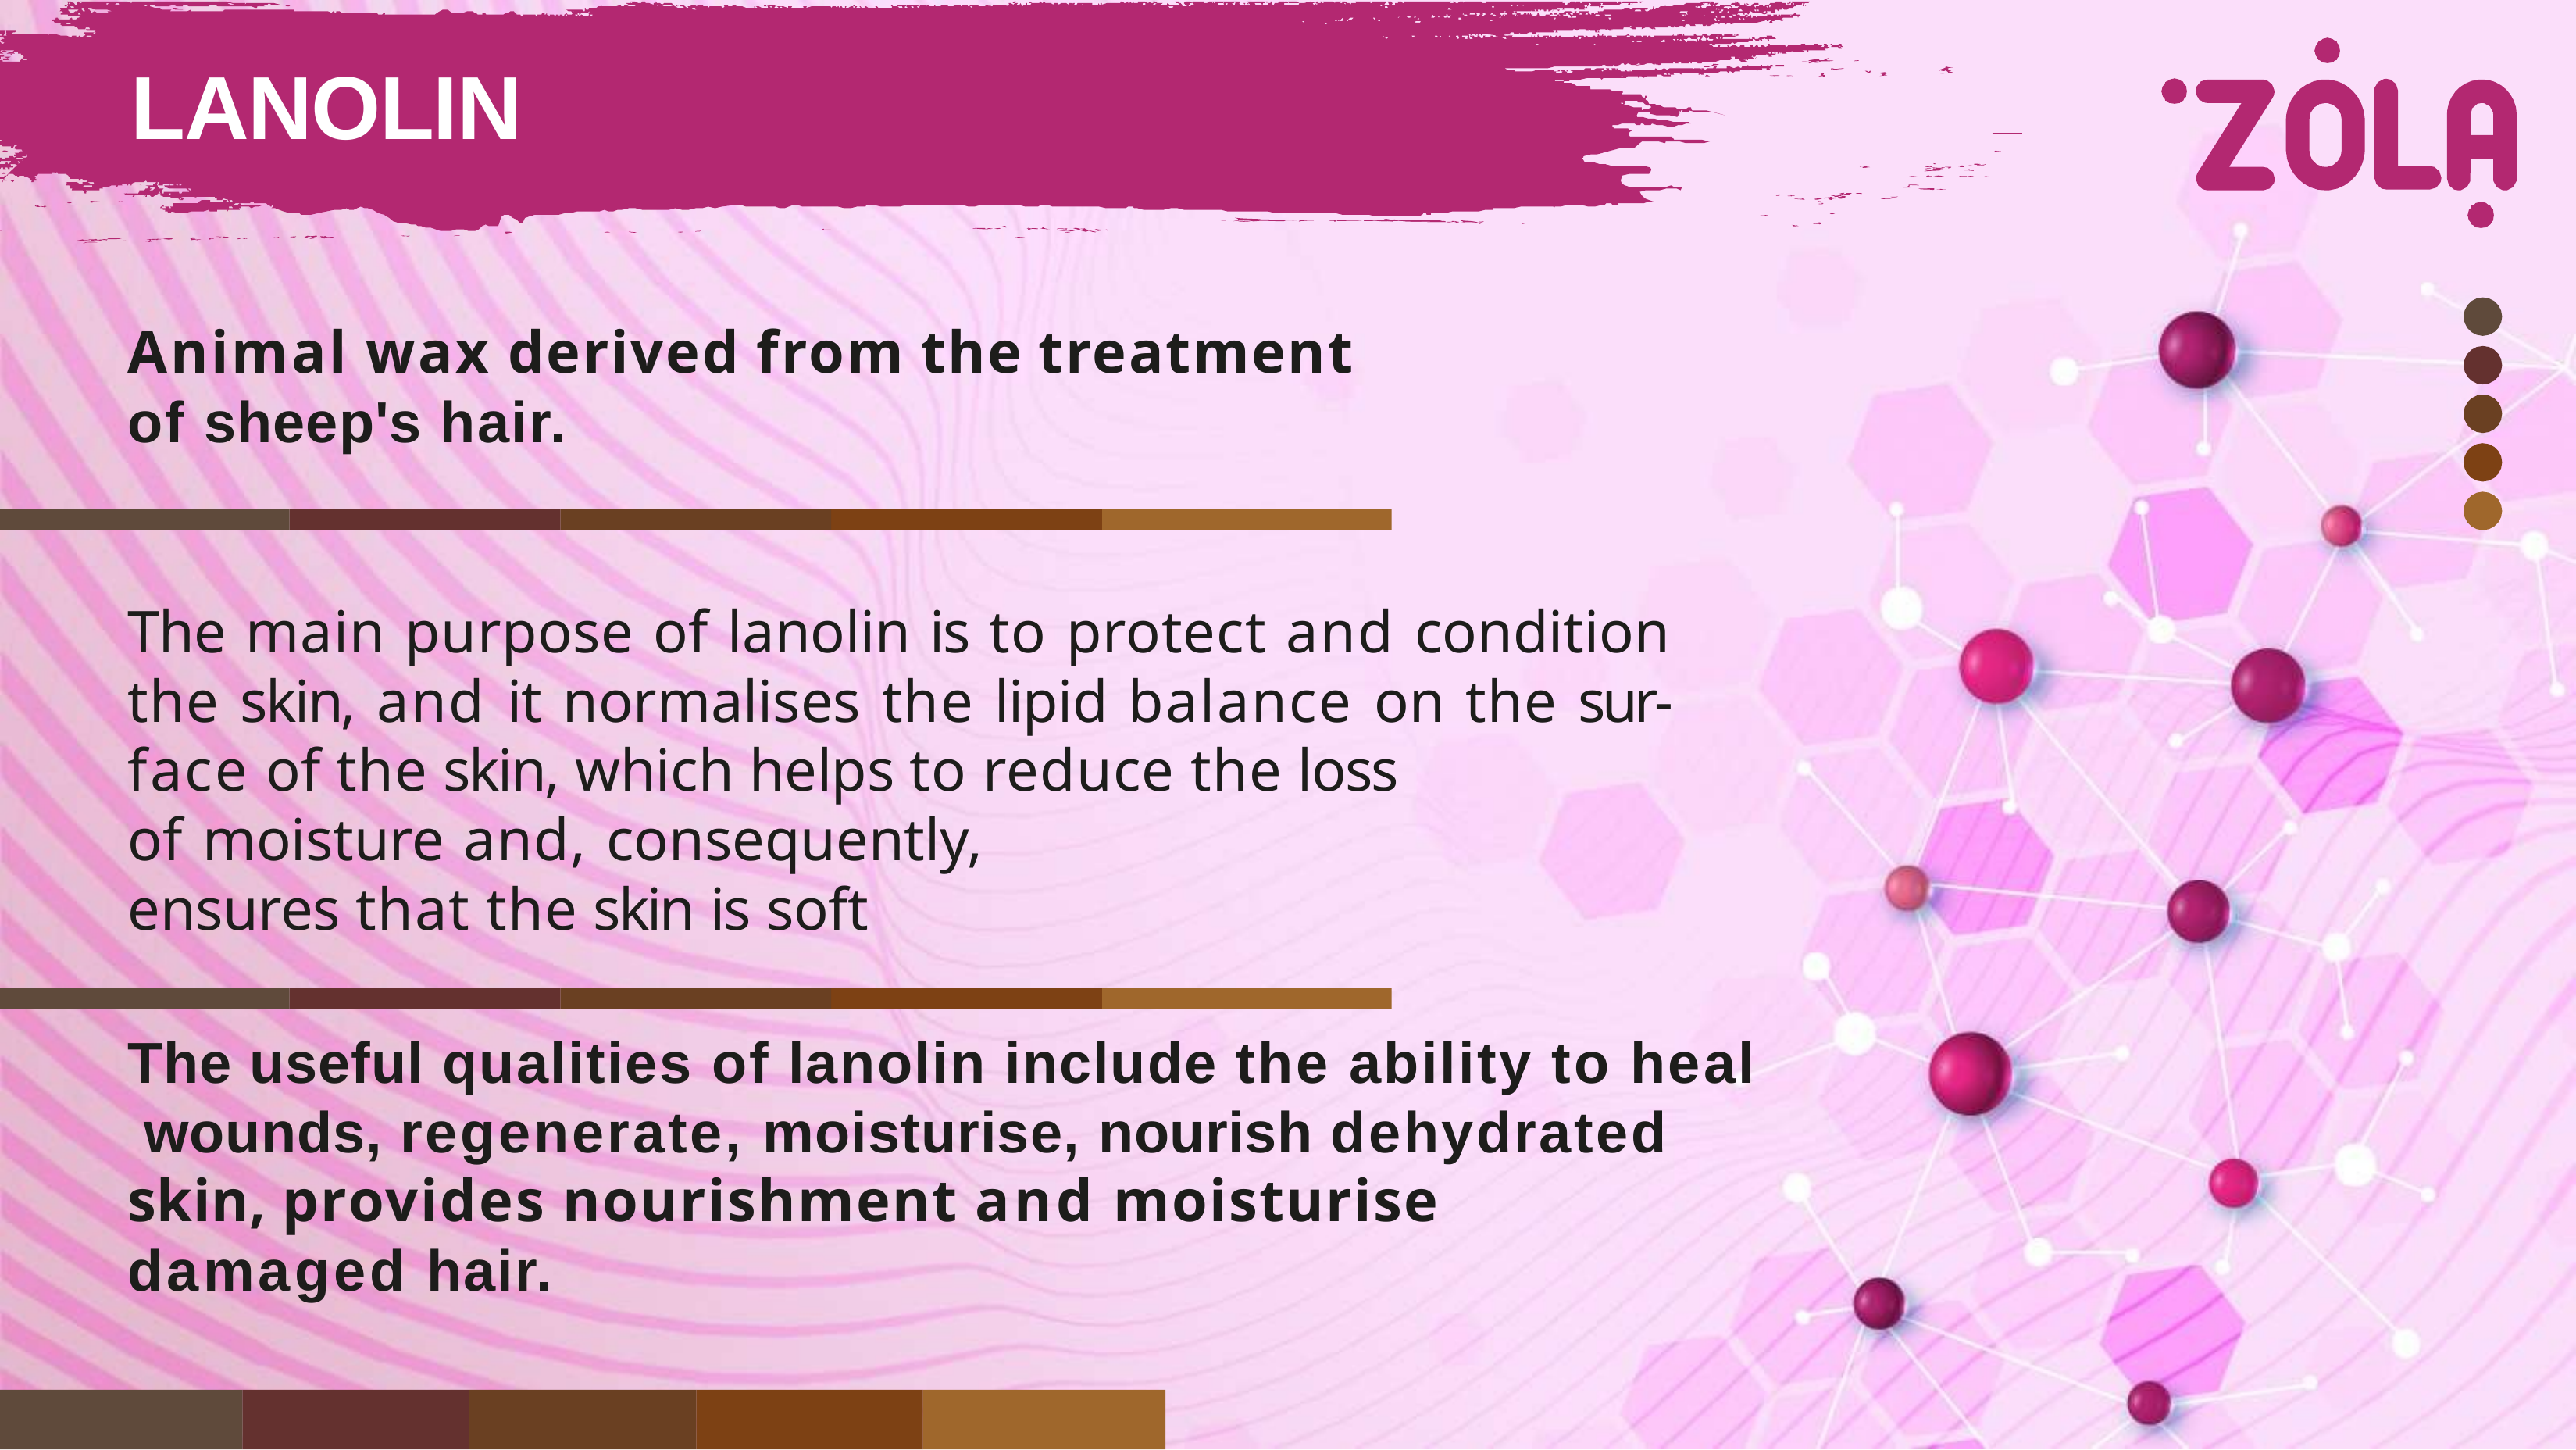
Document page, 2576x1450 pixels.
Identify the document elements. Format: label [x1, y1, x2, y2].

text_box [0, 0, 2576, 1450]
text_box [0, 509, 1392, 1009]
